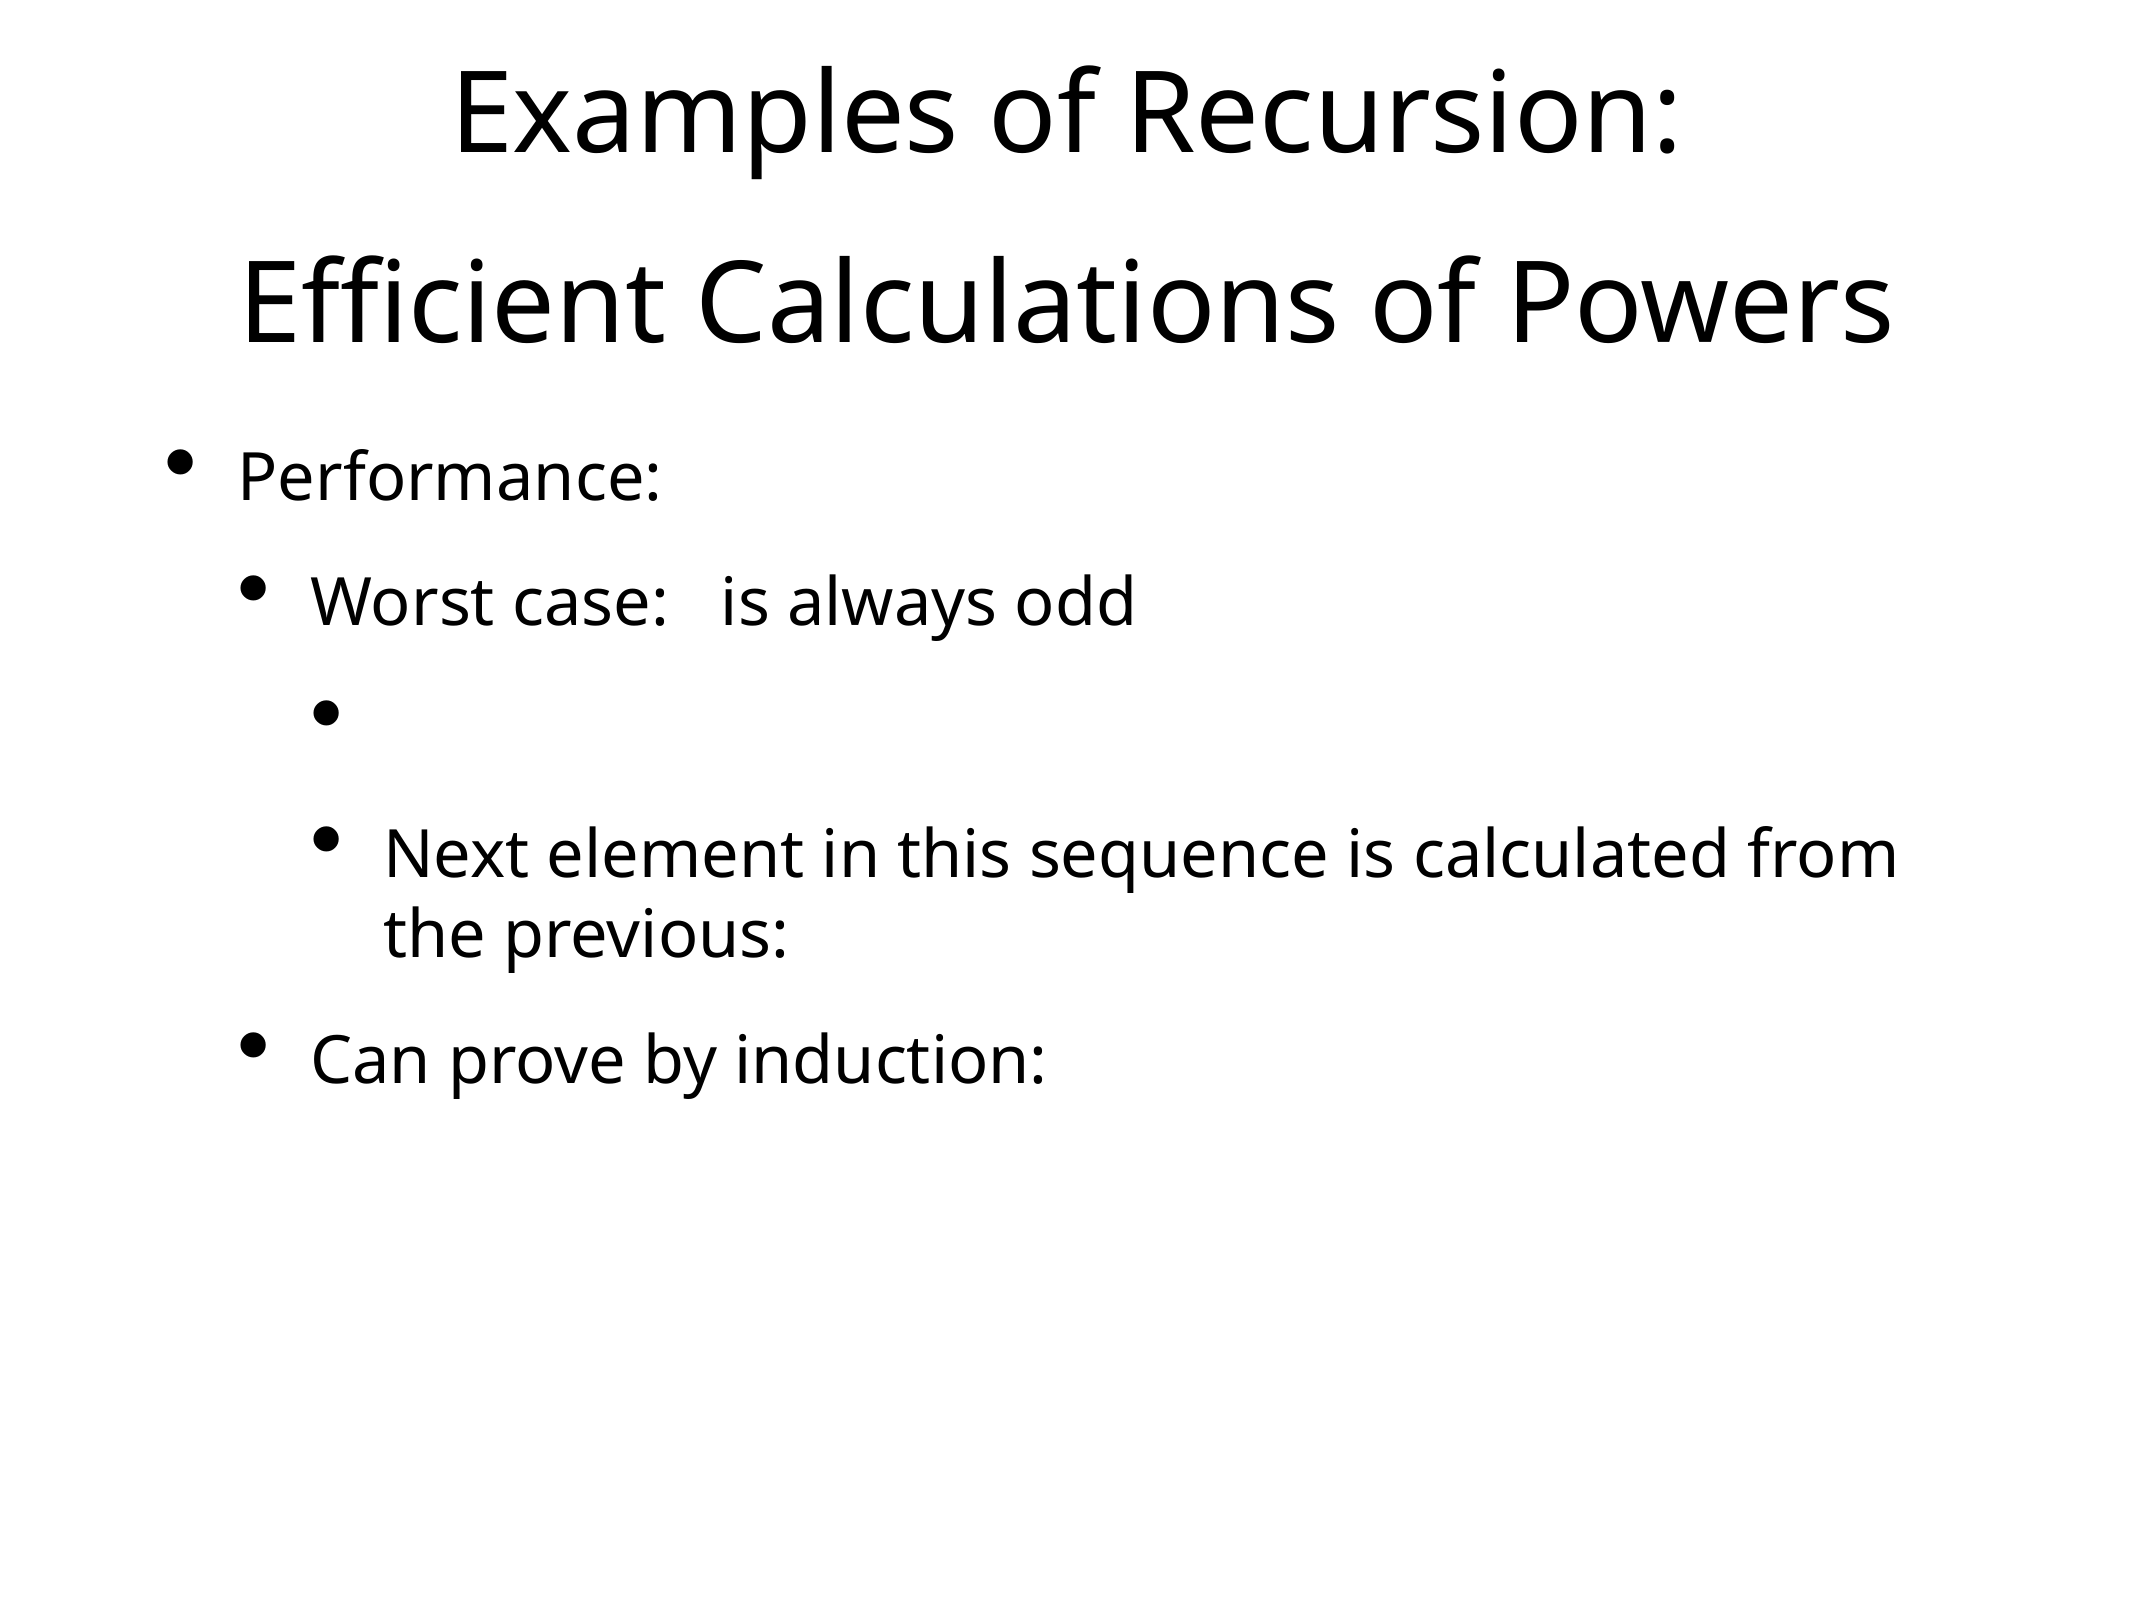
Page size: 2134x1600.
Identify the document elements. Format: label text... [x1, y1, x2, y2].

title Examples of Recursion: Efficient Calculations of Powers [155, 41, 1978, 397]
list Performance: Worst case: is always odd Next element in this sequence is calculated from the previous: Can prove by induction: [155, 424, 1978, 1457]
